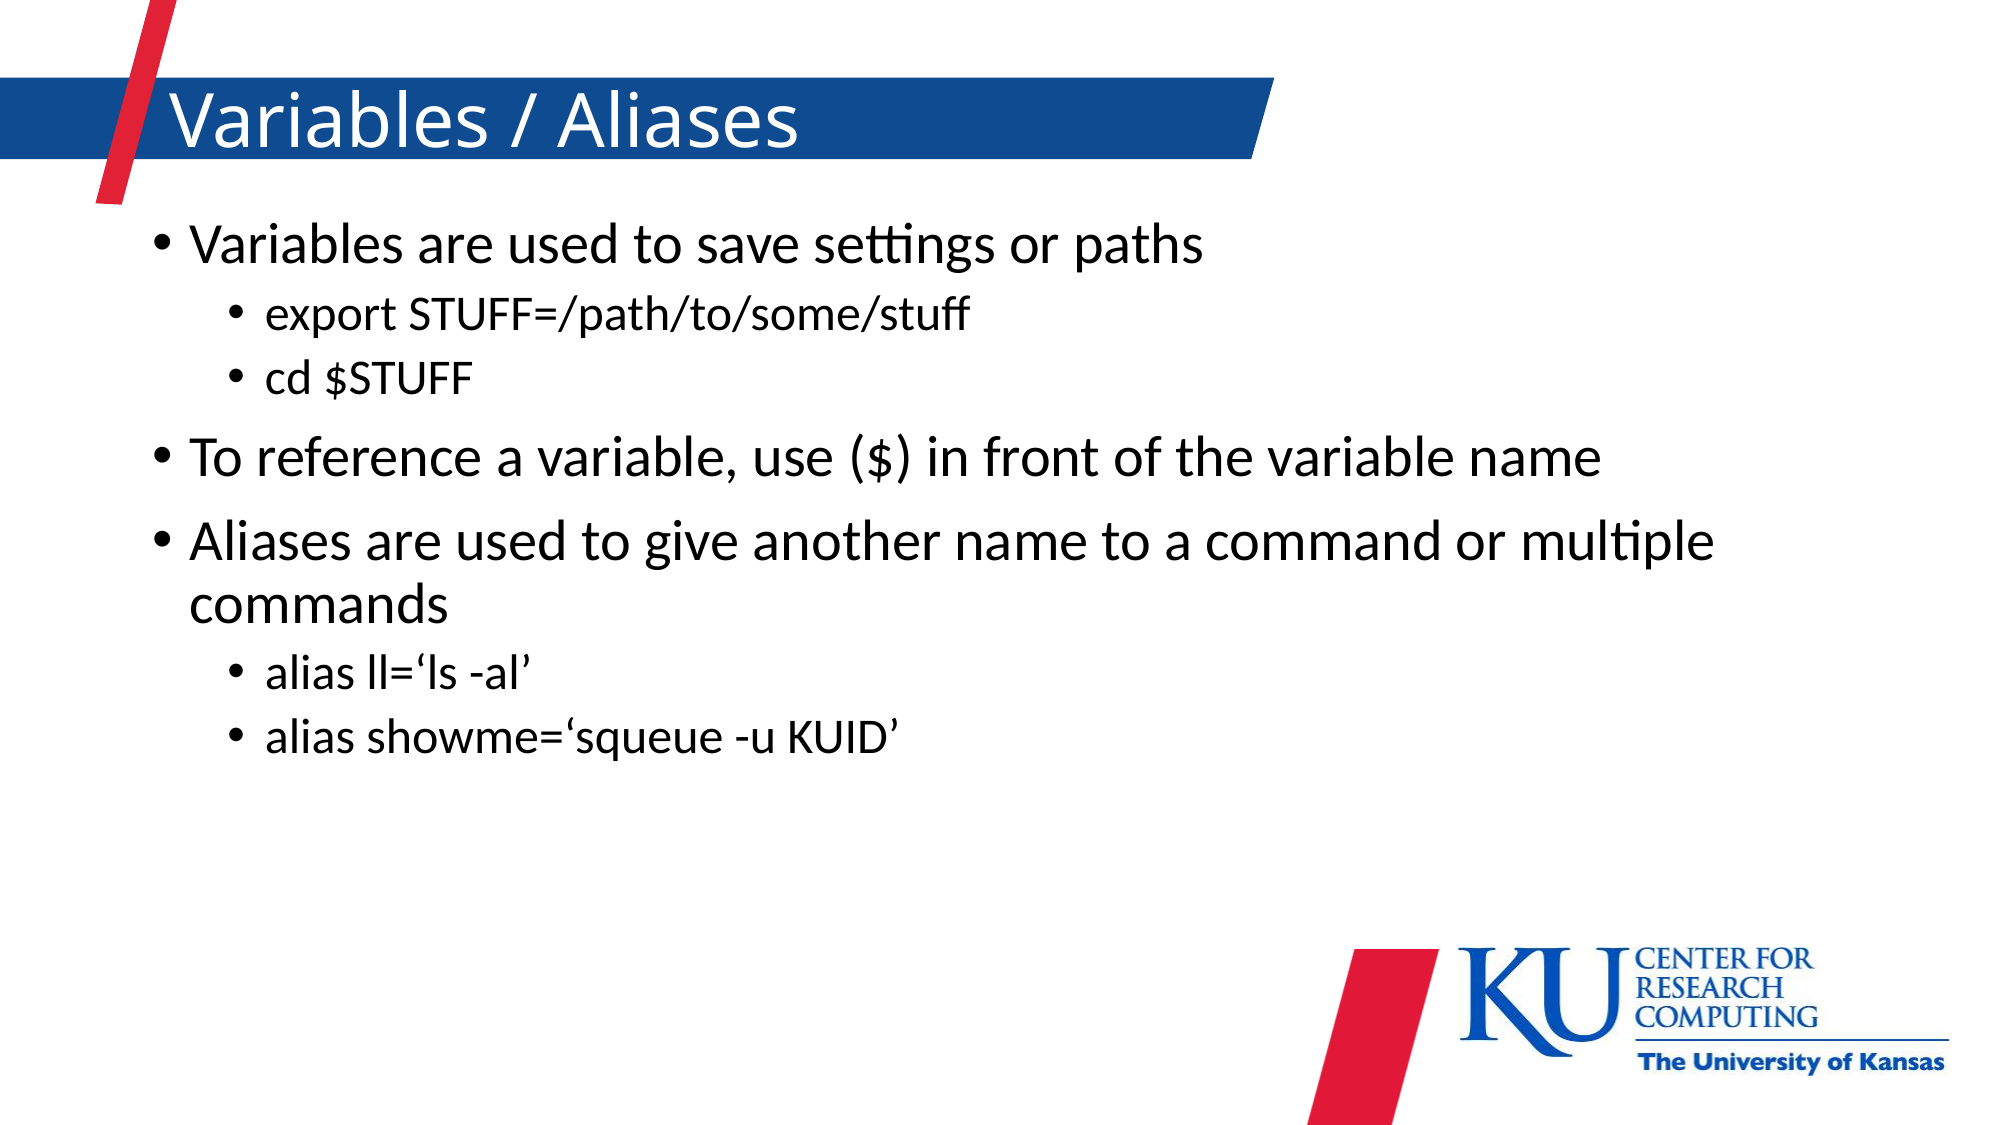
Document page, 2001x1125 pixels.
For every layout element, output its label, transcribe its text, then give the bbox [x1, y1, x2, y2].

picture [1205, 947, 1950, 1125]
title Variables / Aliases [154, 75, 1863, 155]
list Variables are used to save settings or paths export STUFF=/path/to/some/stuff cd $STUFF To reference a variable, use ($) in front of the variable name Aliases are used to give another name to a command or multiple commands alias ll=‘ls -al’ alias showme=‘squeue -u KUID’ [137, 206, 1863, 944]
